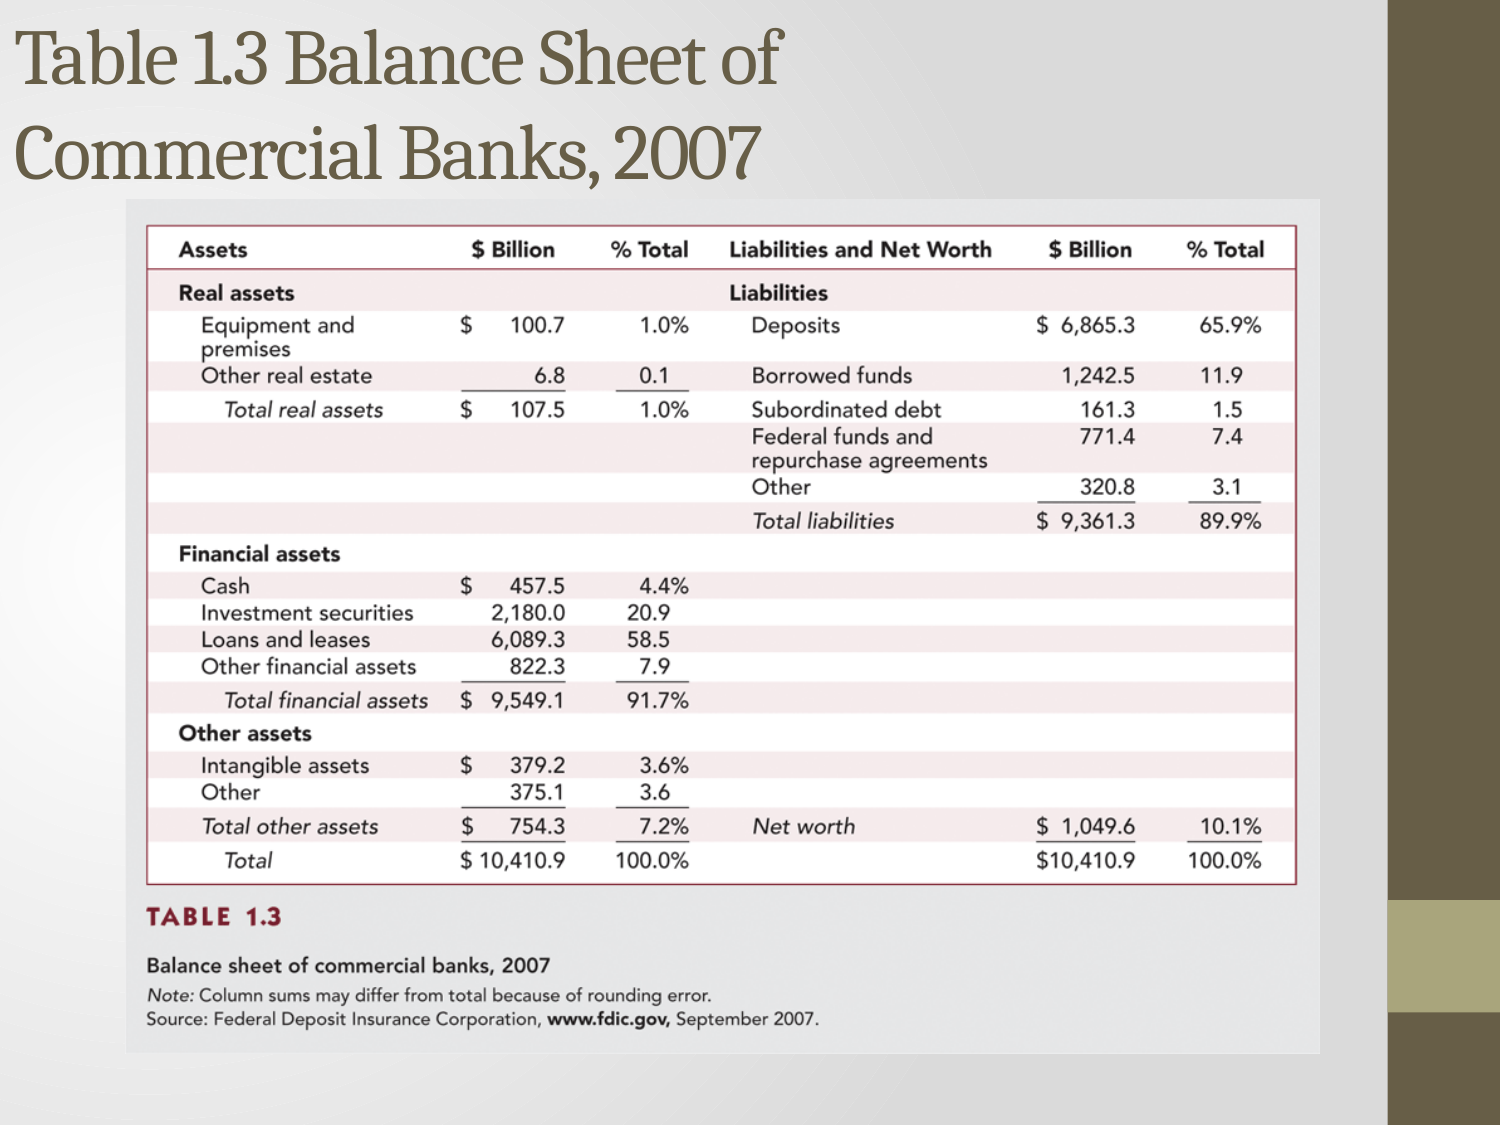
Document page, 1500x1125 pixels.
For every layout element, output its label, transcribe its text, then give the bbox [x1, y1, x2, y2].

picture [124, 199, 1321, 1054]
title Table 1.3 Balance Sheet of Commercial Banks, 2007 [0, 6, 1500, 194]
